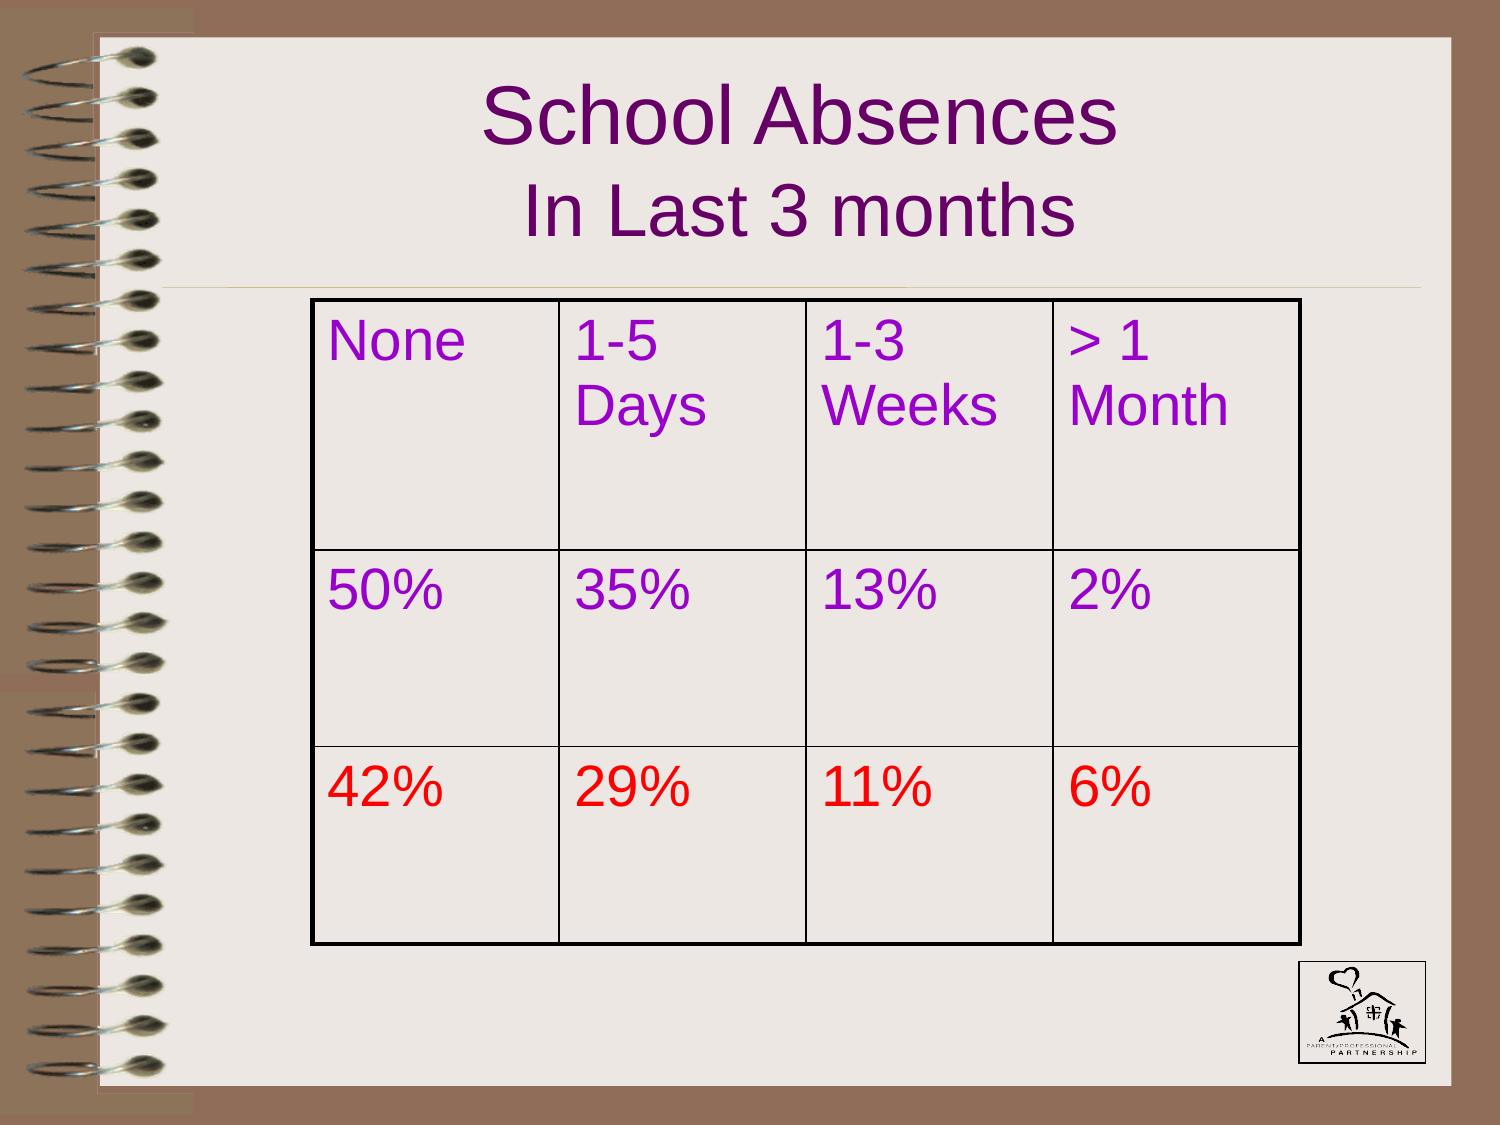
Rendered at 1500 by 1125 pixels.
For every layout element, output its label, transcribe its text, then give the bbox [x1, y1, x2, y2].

table_header > 1 Month [1054, 302, 1298, 549]
table_cell 42% [315, 747, 558, 942]
table_cell 29% [560, 747, 805, 942]
table_cell 35% [560, 551, 805, 746]
table_cell 2% [1054, 551, 1298, 746]
picture [1300, 962, 1425, 1062]
table_header None [315, 302, 558, 549]
table_cell 13% [807, 551, 1052, 746]
table_header 1-3 Weeks [807, 302, 1052, 549]
table_header 1-5 Days [560, 302, 805, 549]
table_cell 6% [1054, 747, 1298, 942]
picture [0, 8, 194, 674]
title School Absences In Last 3 months [174, 62, 1426, 251]
table_cell 11% [807, 747, 1052, 942]
picture [0, 692, 194, 1115]
table_cell 50% [315, 551, 558, 746]
